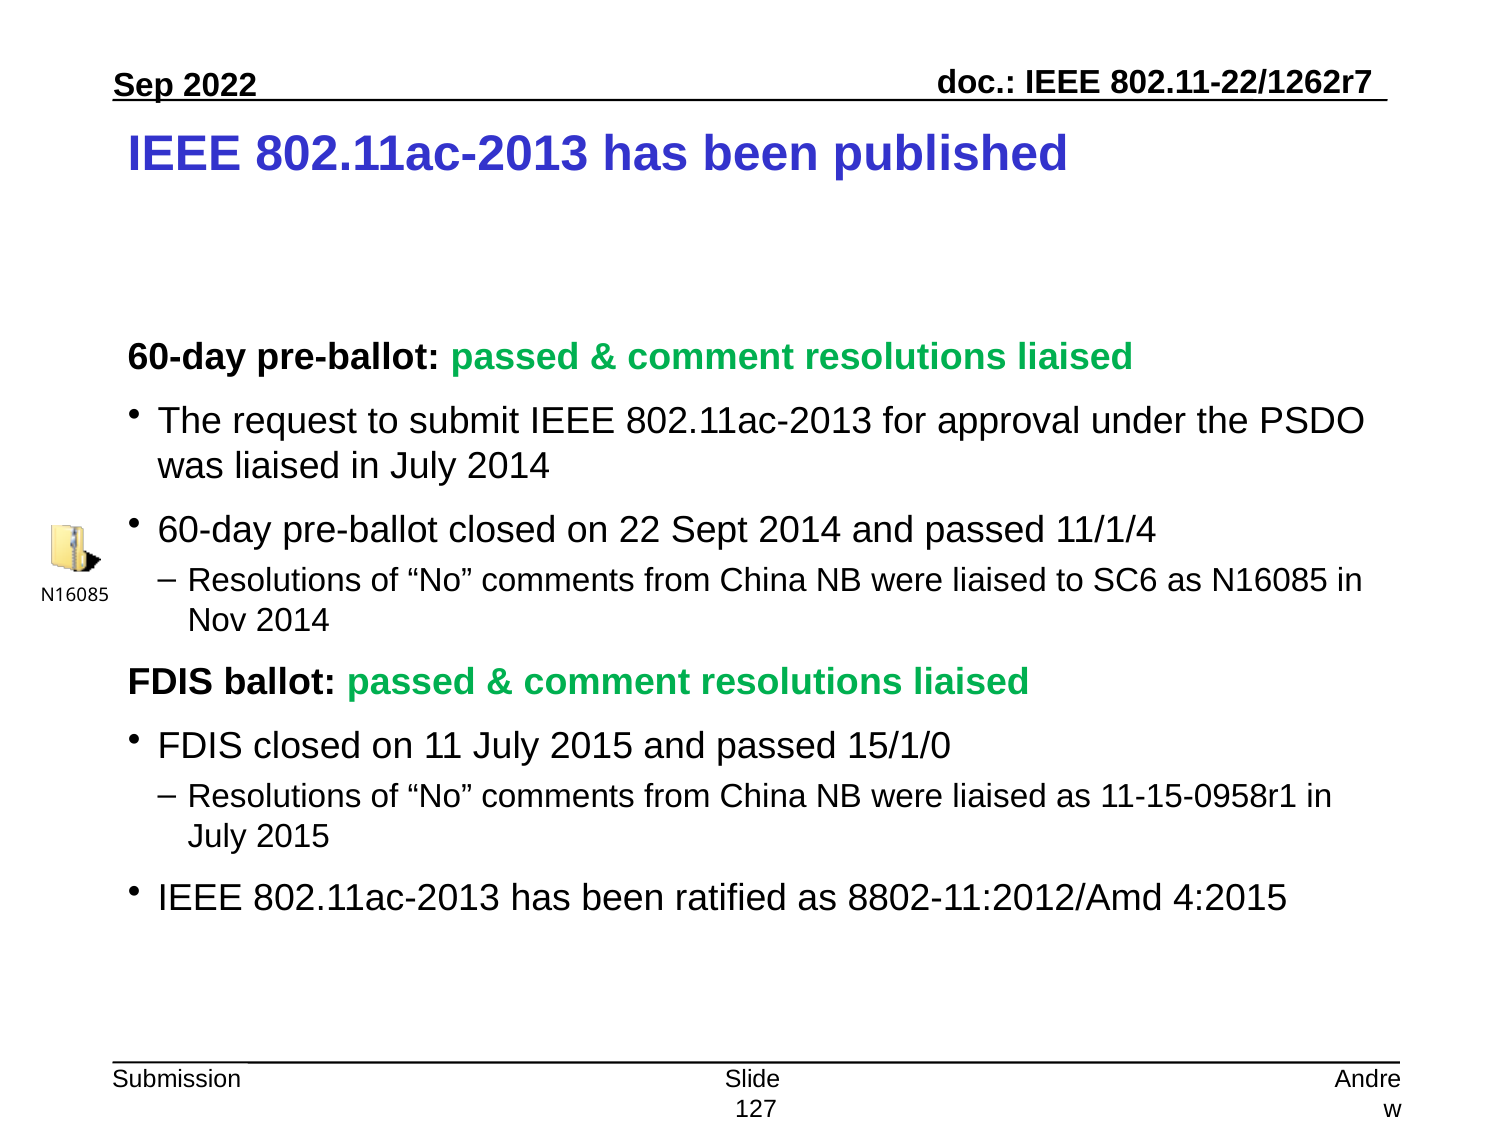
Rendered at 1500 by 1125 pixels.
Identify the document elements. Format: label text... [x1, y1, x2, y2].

list 60-day pre-ballot: passed & comment resolutions liaised The request to submit IEEE 802.11ac-2013 for approval under the PSDO was liaised in July 2014 60-day pre-ballot closed on 22 Sept 2014 and passed 11/1/4 Resolutions of “No” comments from China NB were liaised to SC6 as N16085 in Nov 2014 FDIS ballot: passed & comment resolutions liaised FDIS closed on 11 July 2015 and passed 15/1/0 Resolutions of “No” comments from China NB were liaised as 11-15-0958r1 in July 2015 IEEE 802.11ac-2013 has been ratified as 8802-11:2012/Amd 4:2015 [112, 324, 1388, 1000]
title IEEE 802.11ac-2013 has been published [112, 112, 1475, 288]
slide_number Slide 127 [709, 1061, 803, 1093]
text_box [0, 524, 151, 652]
footer Andrew Myles, Cisco [1320, 1061, 1402, 1093]
